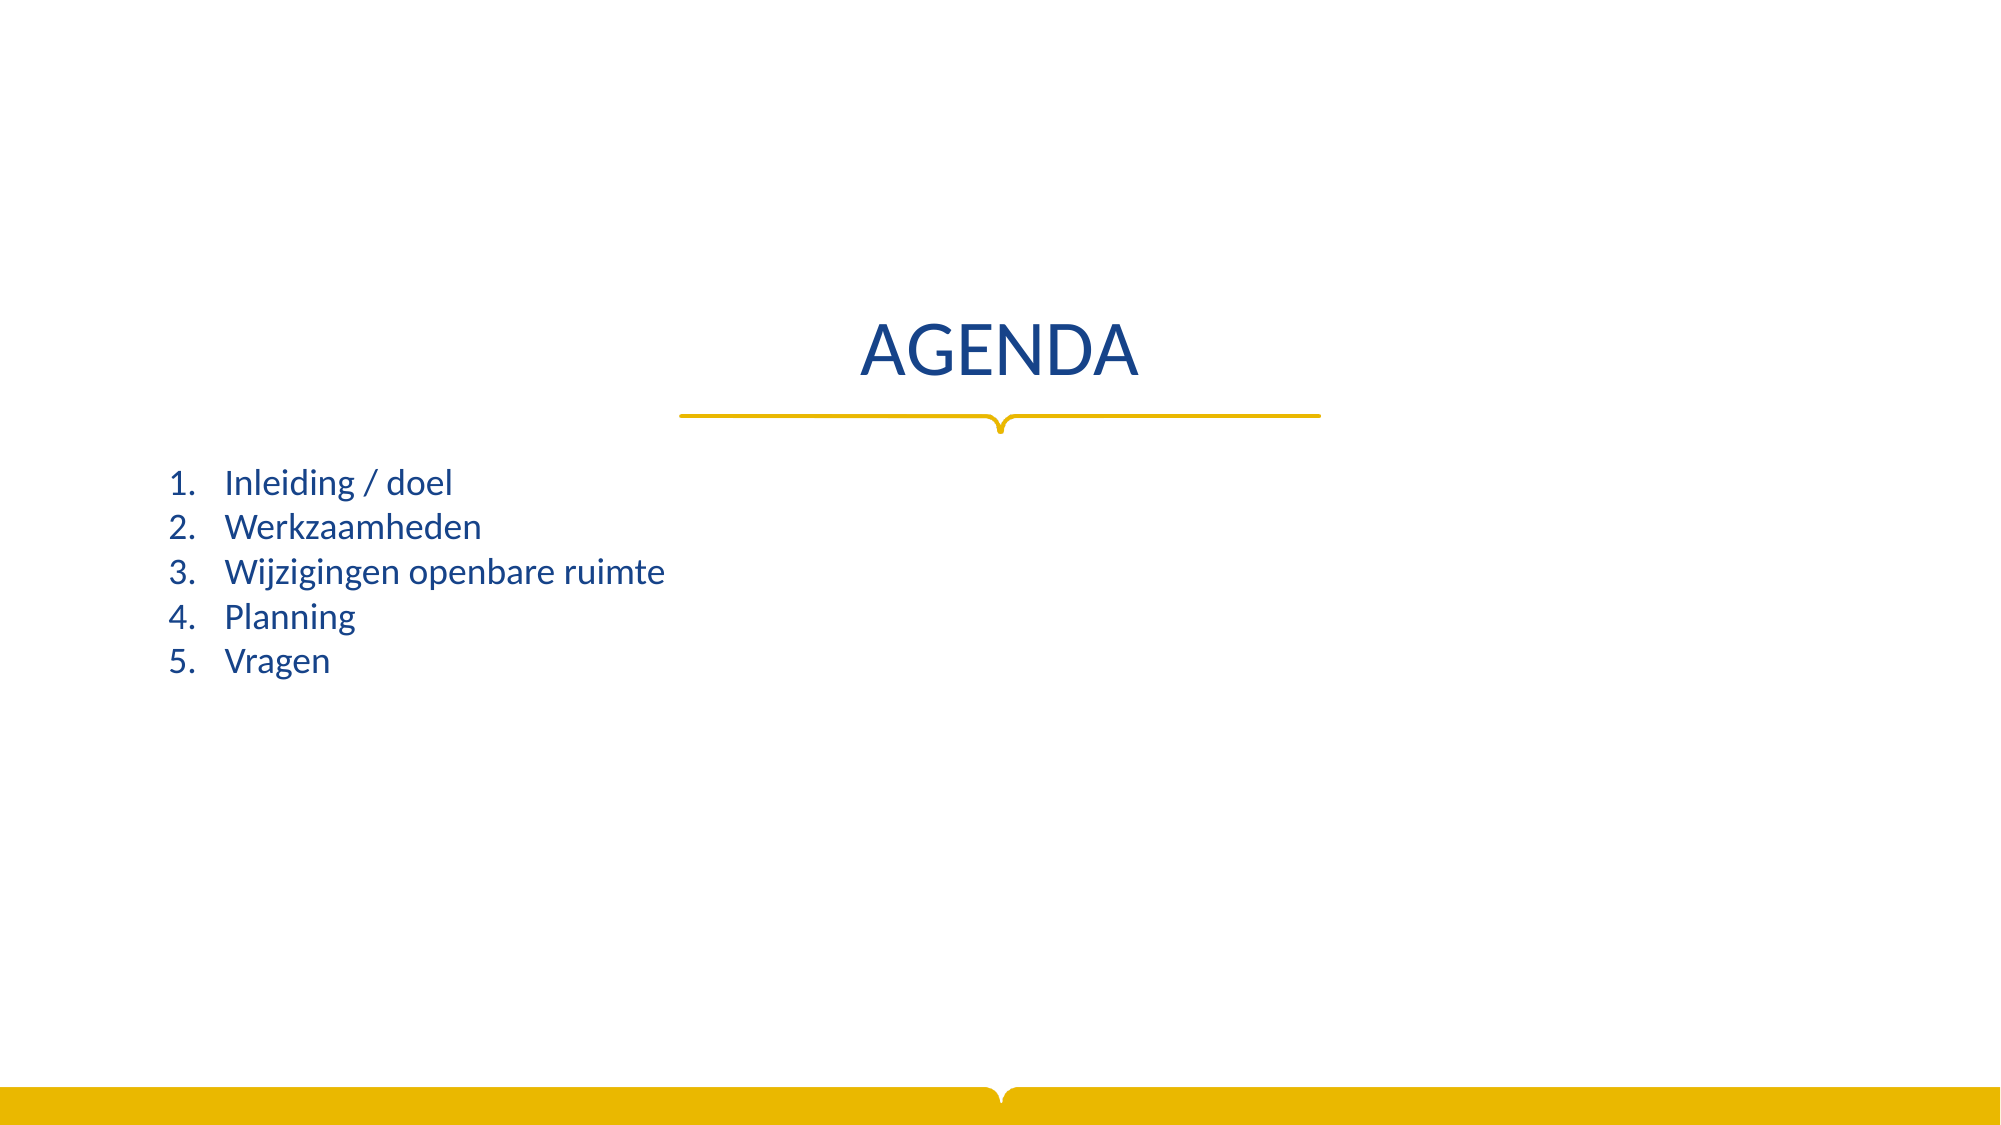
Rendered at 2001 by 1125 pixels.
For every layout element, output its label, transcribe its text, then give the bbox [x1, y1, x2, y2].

title Agenda [168, 115, 1832, 391]
picture [666, 401, 1334, 447]
list Inleiding / doel Werkzaamheden Wijzigingen openbare ruimte Planning Vragen [168, 457, 1832, 990]
picture [0, 1072, 2001, 1125]
